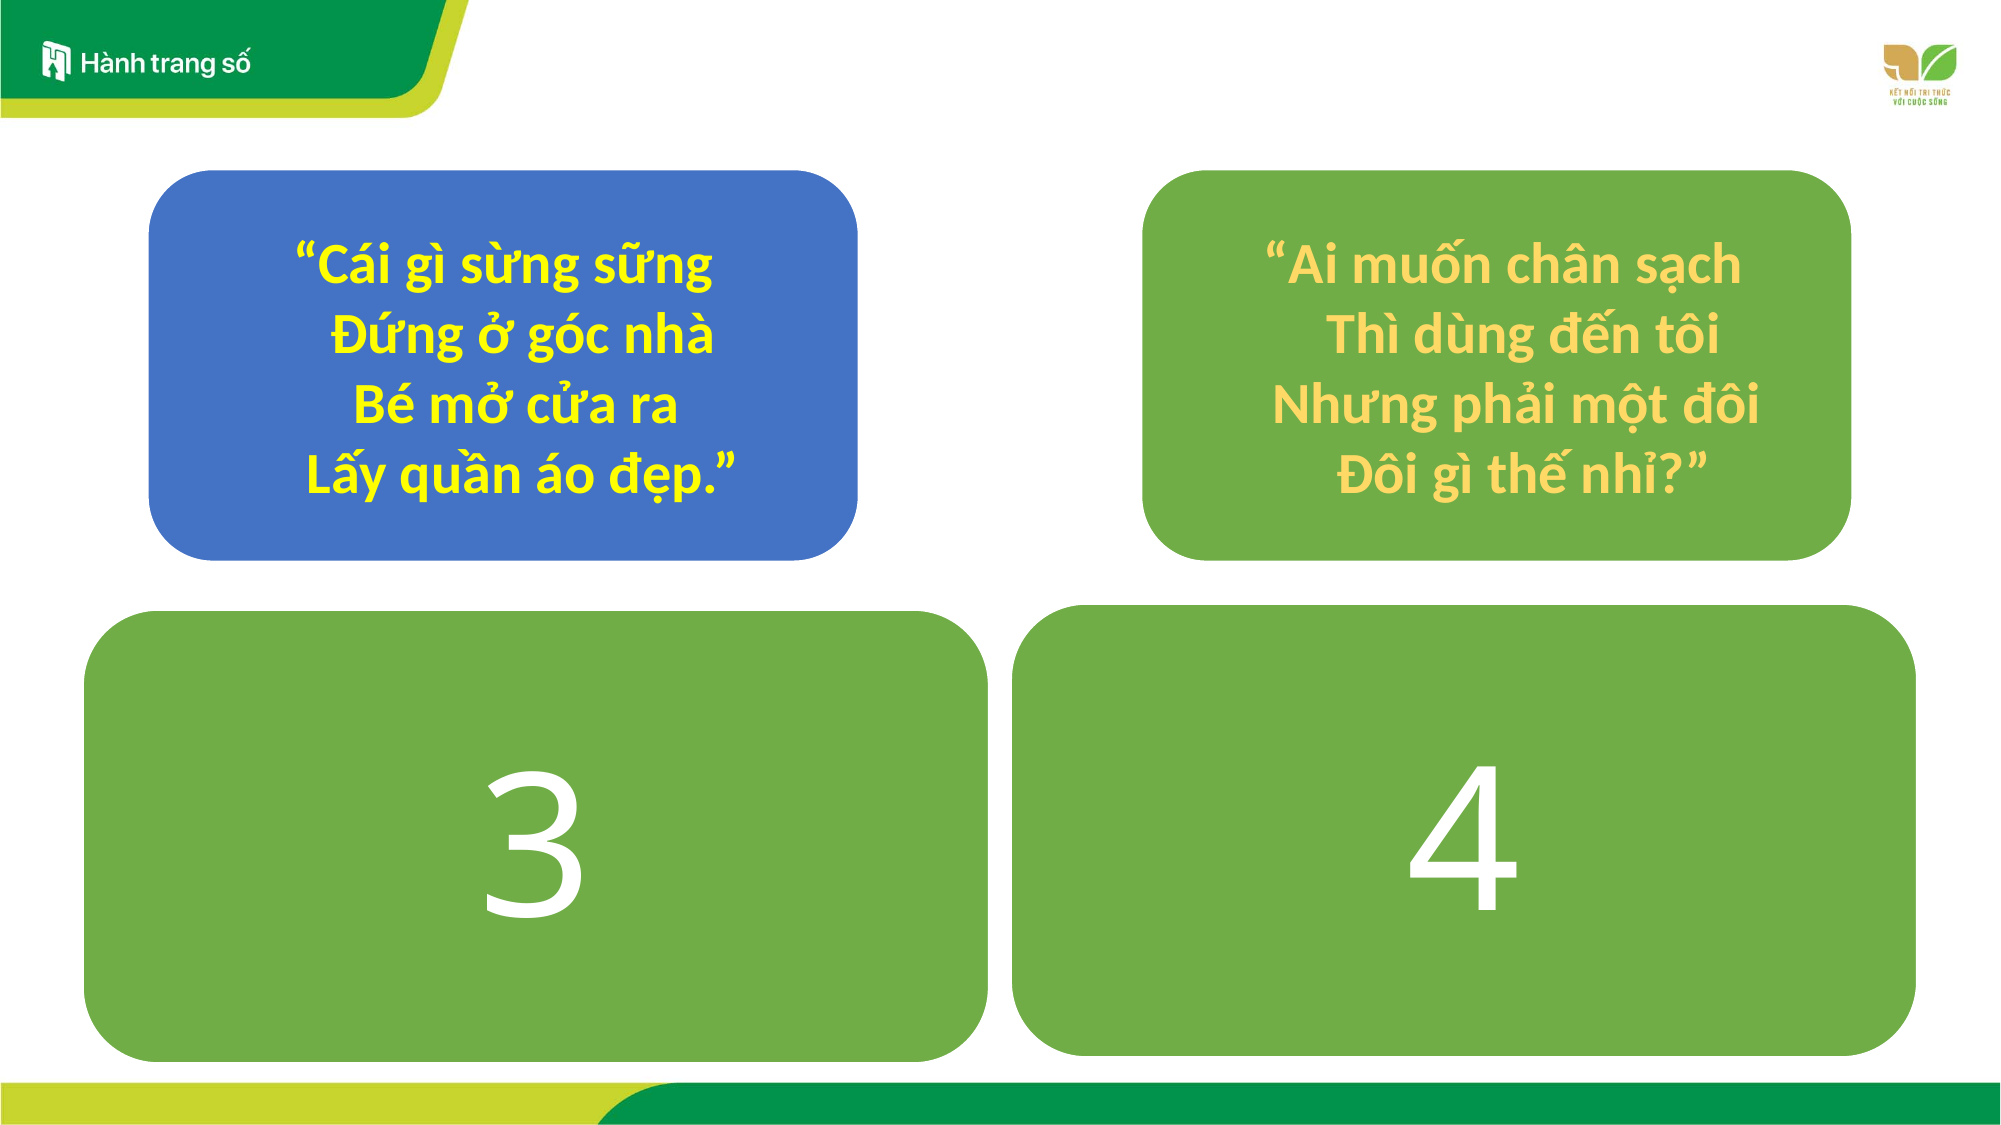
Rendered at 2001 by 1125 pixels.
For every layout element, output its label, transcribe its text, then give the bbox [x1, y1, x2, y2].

text_box 4 [1008, 601, 1920, 1060]
picture [0, 0, 2001, 1125]
text_box 3 [80, 607, 991, 1066]
text_box “Cái gì sừng sững Đứng ở góc nhà Bé mở cửa ra Lấy quần áo đẹp.” [145, 167, 861, 564]
text_box “Ai muốn chân sạch Thì dùng đến tôi Nhưng phải một đôi Đôi gì thế nhỉ?” [1139, 167, 1855, 564]
